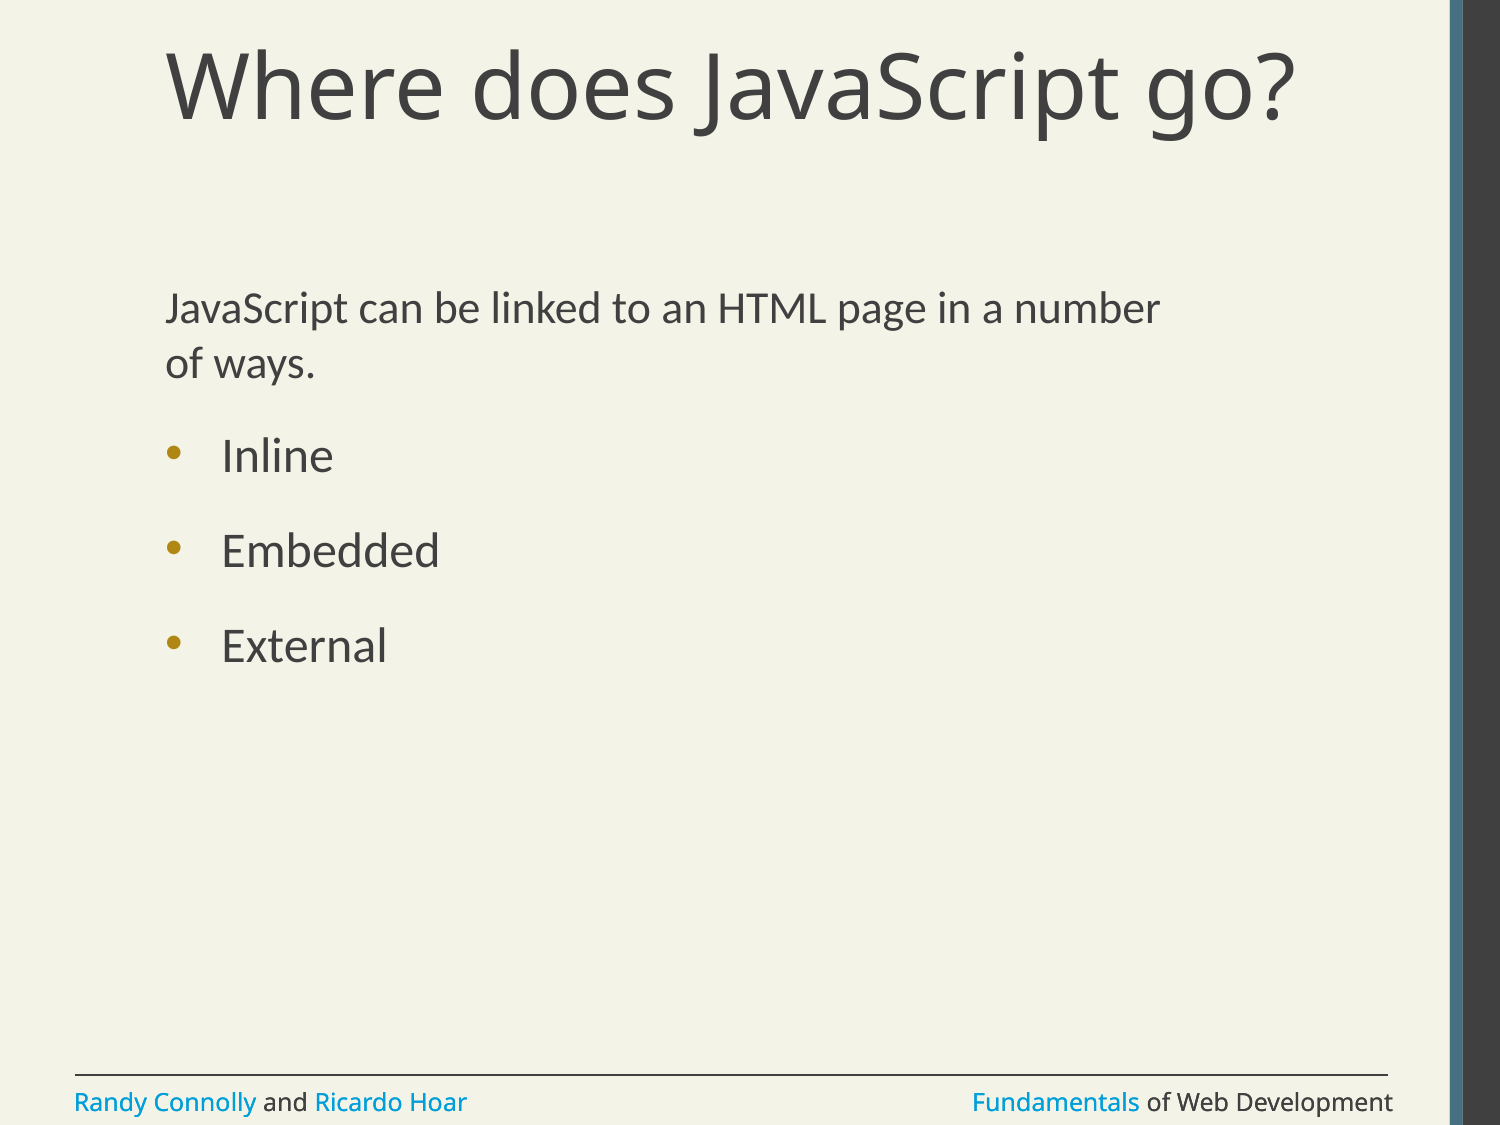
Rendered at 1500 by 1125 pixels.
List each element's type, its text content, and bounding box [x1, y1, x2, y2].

title Where does JavaScript go? [150, 20, 1425, 188]
list JavaScript can be linked to an HTML page in a number of ways. Inline Embedded External [150, 270, 1200, 1013]
